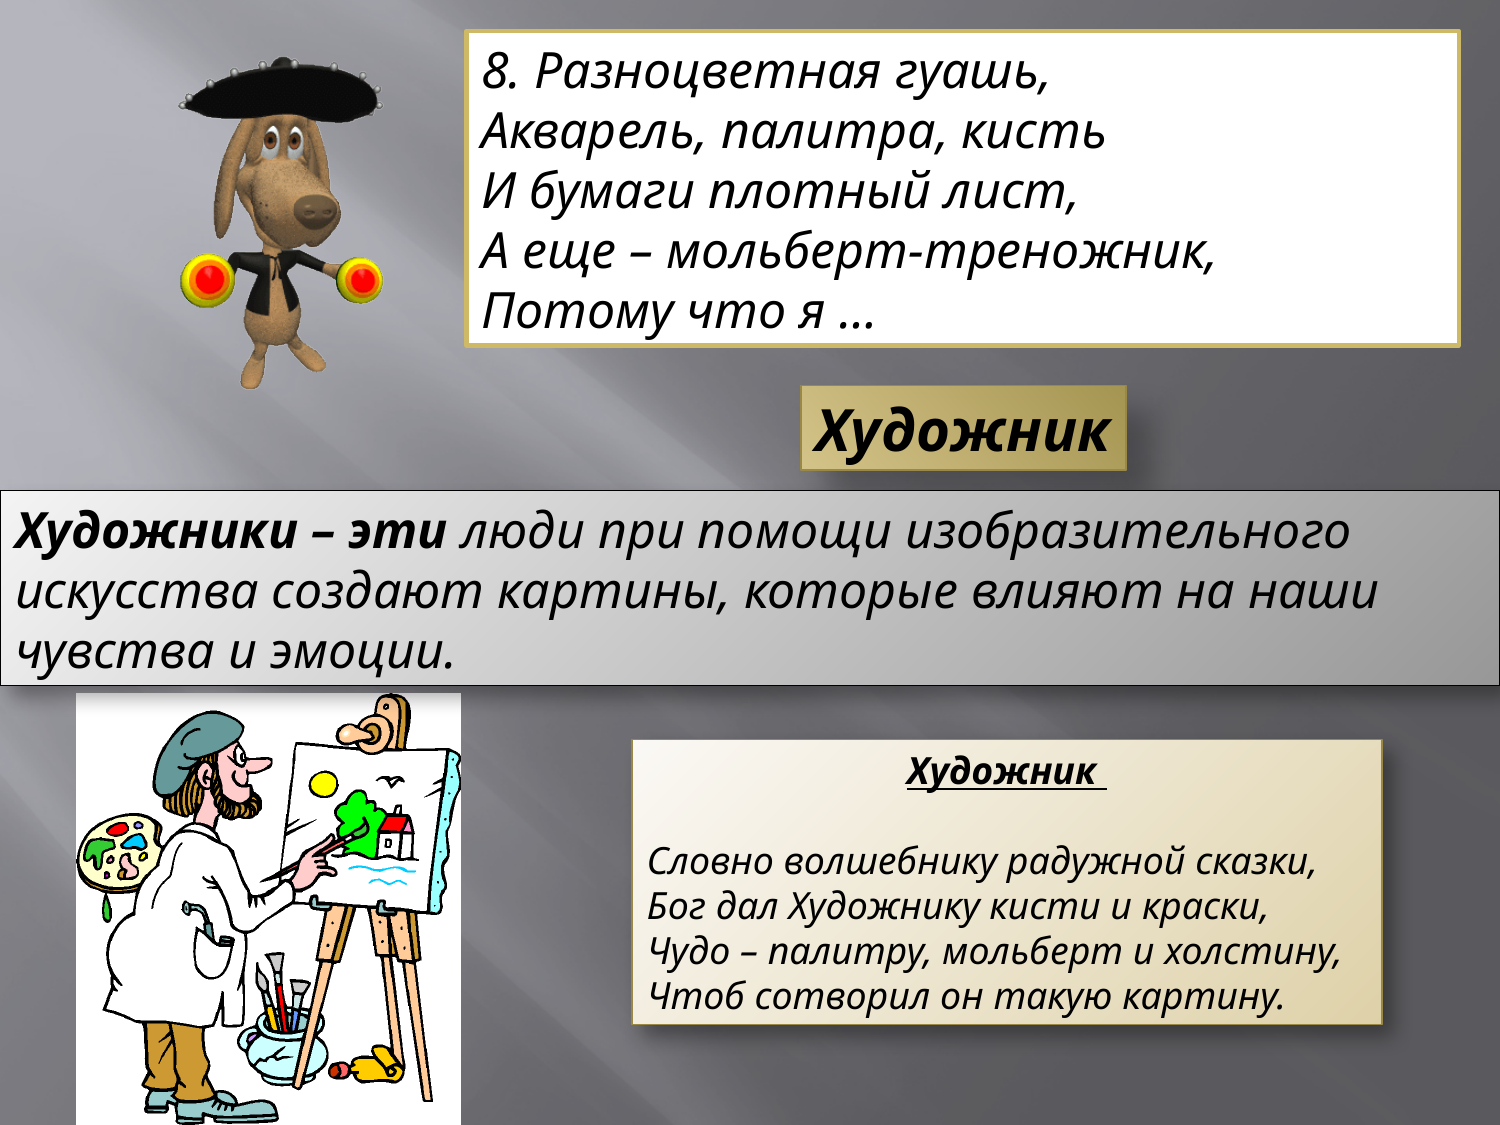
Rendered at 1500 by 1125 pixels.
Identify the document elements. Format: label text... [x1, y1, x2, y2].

text_box 8. Разноцветная гуашь, Акварель, палитра, кисть И бумаги плотный лист, А еще – мольберт-треножник, Потому что я … [464, 29, 1461, 348]
picture [76, 693, 461, 1125]
text_box Художники – эти люди при помощи изобразительного искусства создают картины, которые влияют на наши чувства и эмоции. [0, 490, 1500, 686]
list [135, 30, 432, 416]
text_box Художник [800, 385, 1127, 471]
text_box Художник Словно волшебнику радужной сказки, Бог дал Художнику кисти и краски, Чудо – палитру, мольберт и холстину, Чтоб сотворил он такую картину. [631, 739, 1383, 1025]
